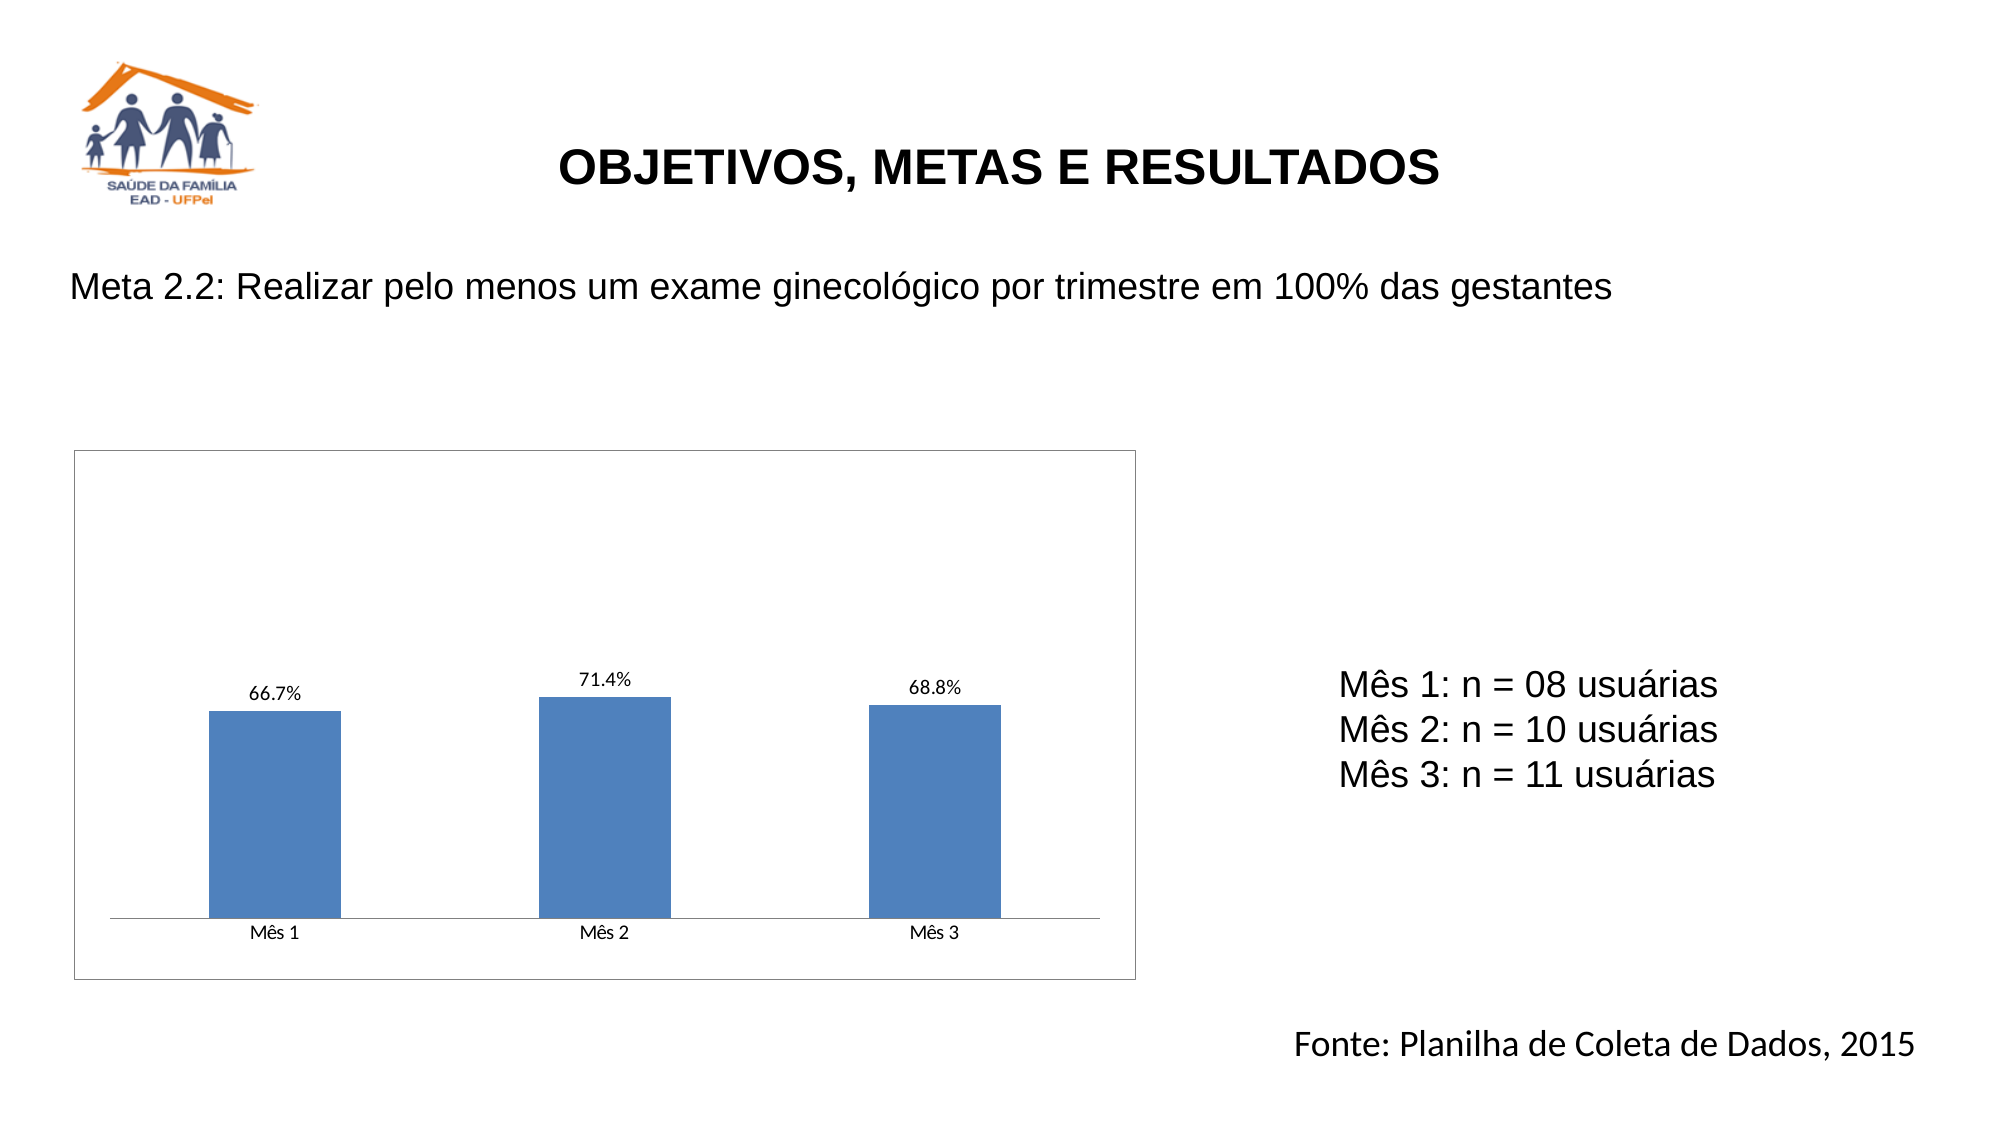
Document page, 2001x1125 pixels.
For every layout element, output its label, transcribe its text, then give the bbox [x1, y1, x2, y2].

text_box Fonte: Planilha de Coleta de Dados, 2015 [1279, 1011, 1950, 1072]
text_box Meta 2.2: Realizar pelo menos um exame ginecológico por trimestre em 100% das gestantes [54, 254, 1950, 315]
chart [73, 449, 1136, 980]
text_box Mês 1: n = 08 usuárias Mês 2: n = 10 usuárias Mês 3: n = 11 usuárias [1323, 652, 1808, 803]
title OBJETIVOS, METAS E RESULTADOS [137, 59, 1863, 254]
picture [73, 57, 263, 212]
